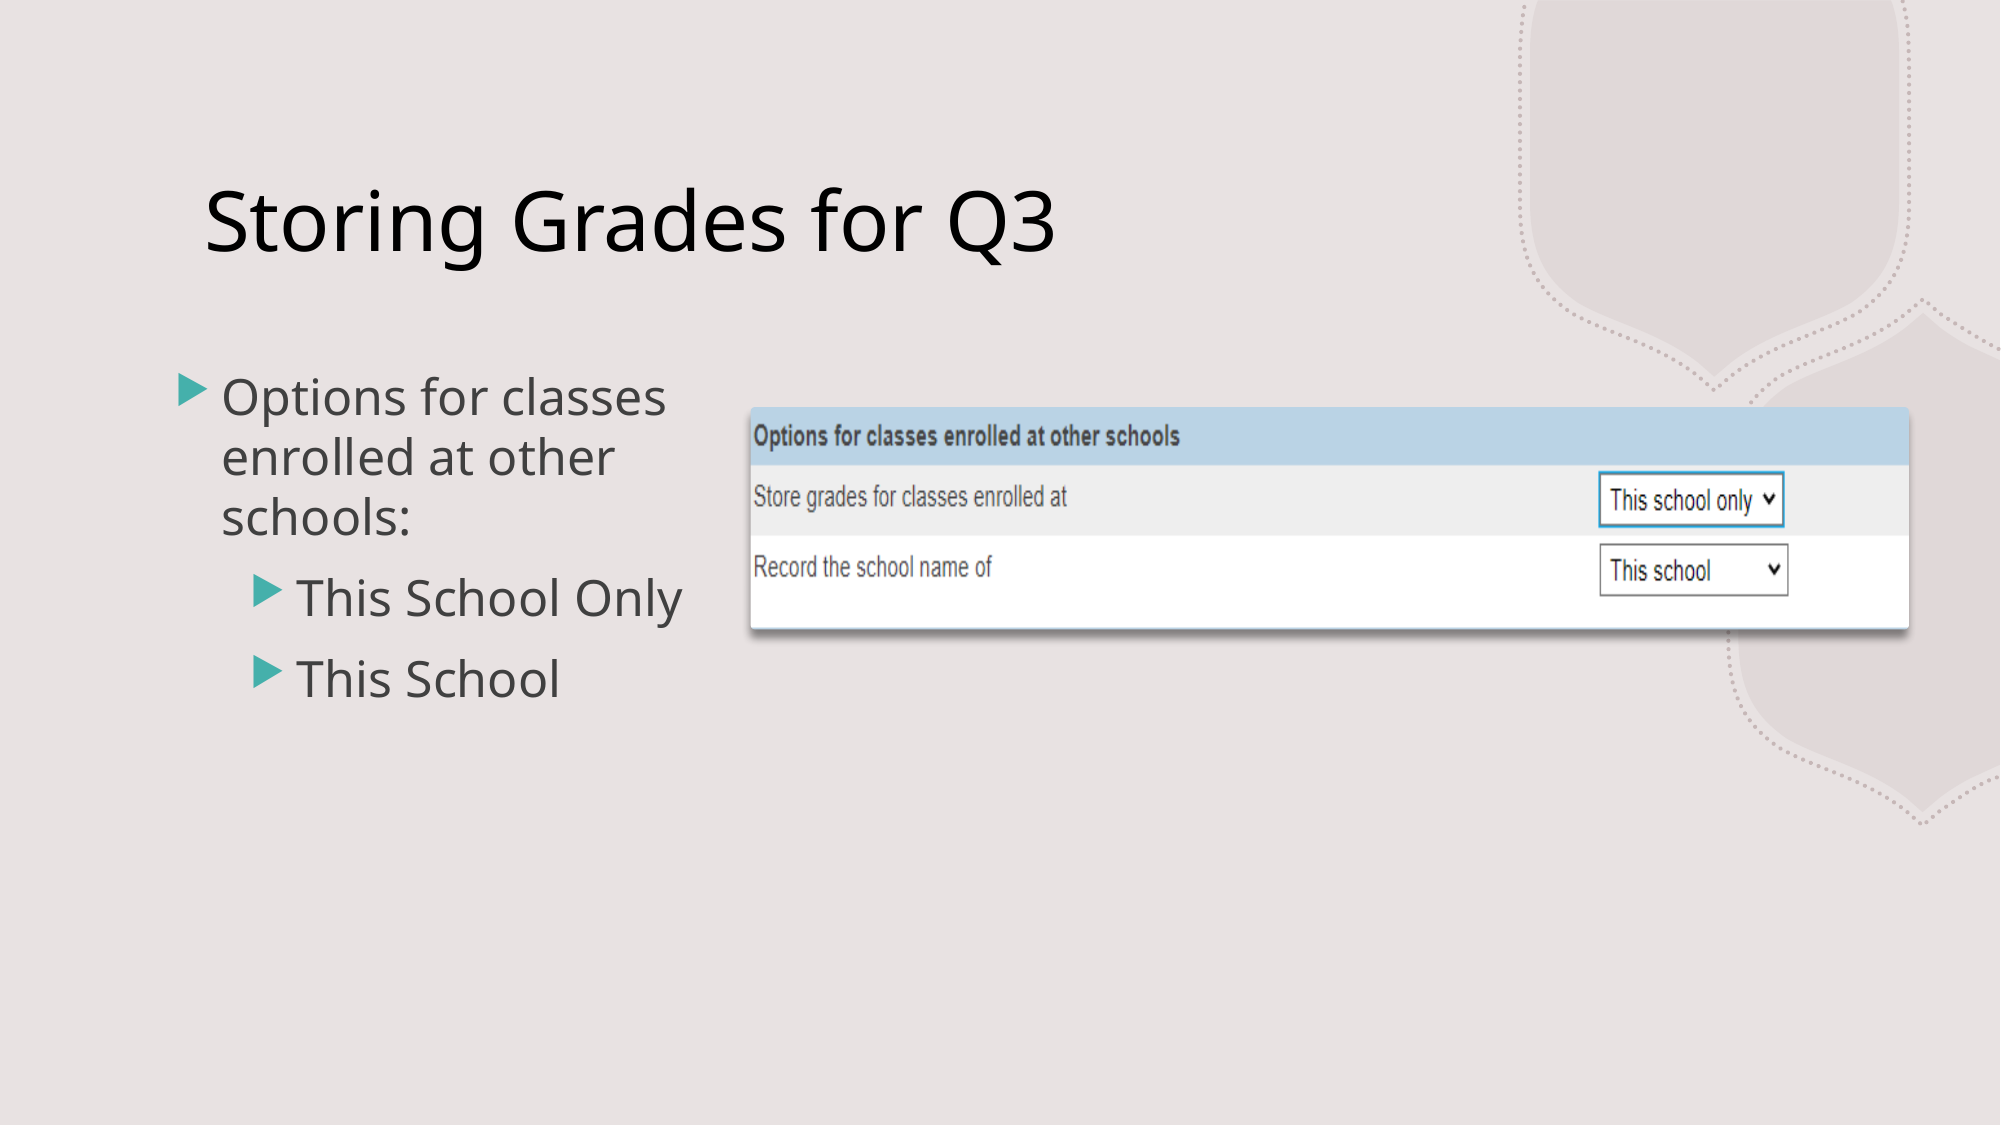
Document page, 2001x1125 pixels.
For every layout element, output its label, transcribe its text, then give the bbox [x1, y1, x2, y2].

title Storing Grades for Q3 [189, 159, 1627, 276]
picture [750, 407, 1909, 630]
text_box Options for classes enrolled at other schools: This School Only This School [159, 256, 731, 817]
